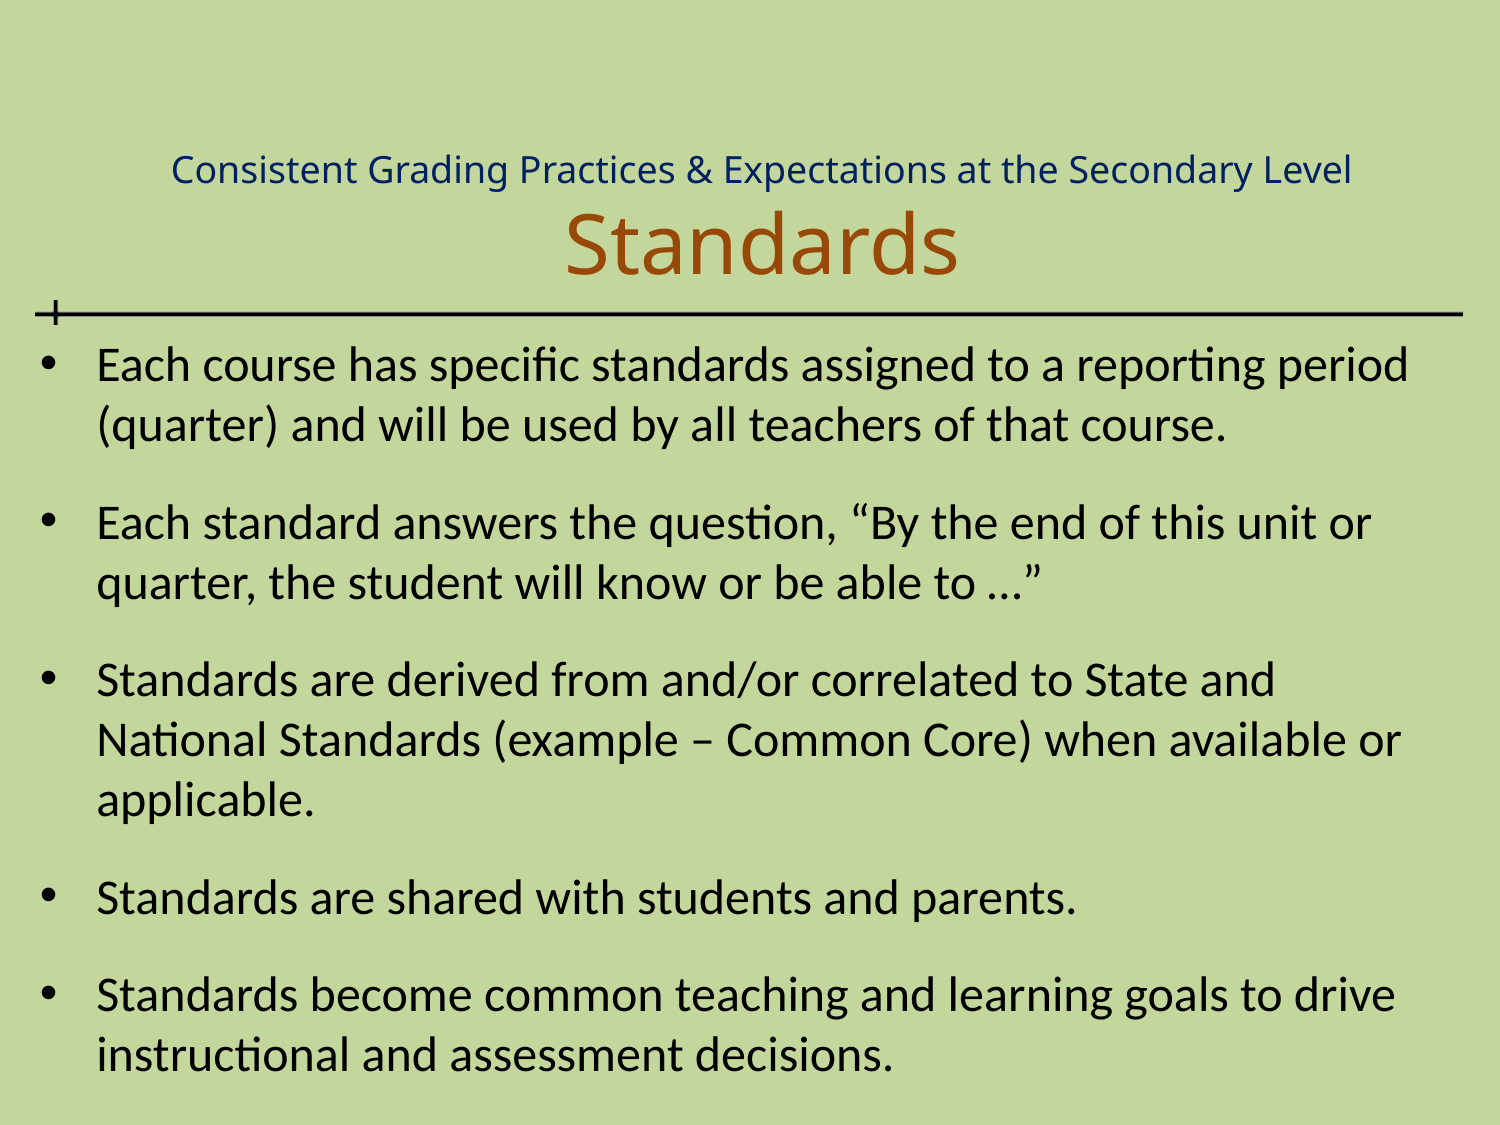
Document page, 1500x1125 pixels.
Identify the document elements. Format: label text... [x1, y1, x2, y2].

title Consistent Grading Practices & Expectations at the Secondary Level Standards [87, 125, 1438, 298]
list Each course has specific standards assigned to a reporting period (quarter) and will be used by all teachers of that course. Each standard answers the question, “By the end of this unit or quarter, the student will know or be able to …” Standards are derived from and/or correlated to State and National Standards (example – Common Core) when available or applicable. Standards are shared with students and parents. Standards become common teaching and learning goals to drive instructional and assessment decisions. [24, 324, 1463, 1125]
picture [35, 300, 1463, 325]
